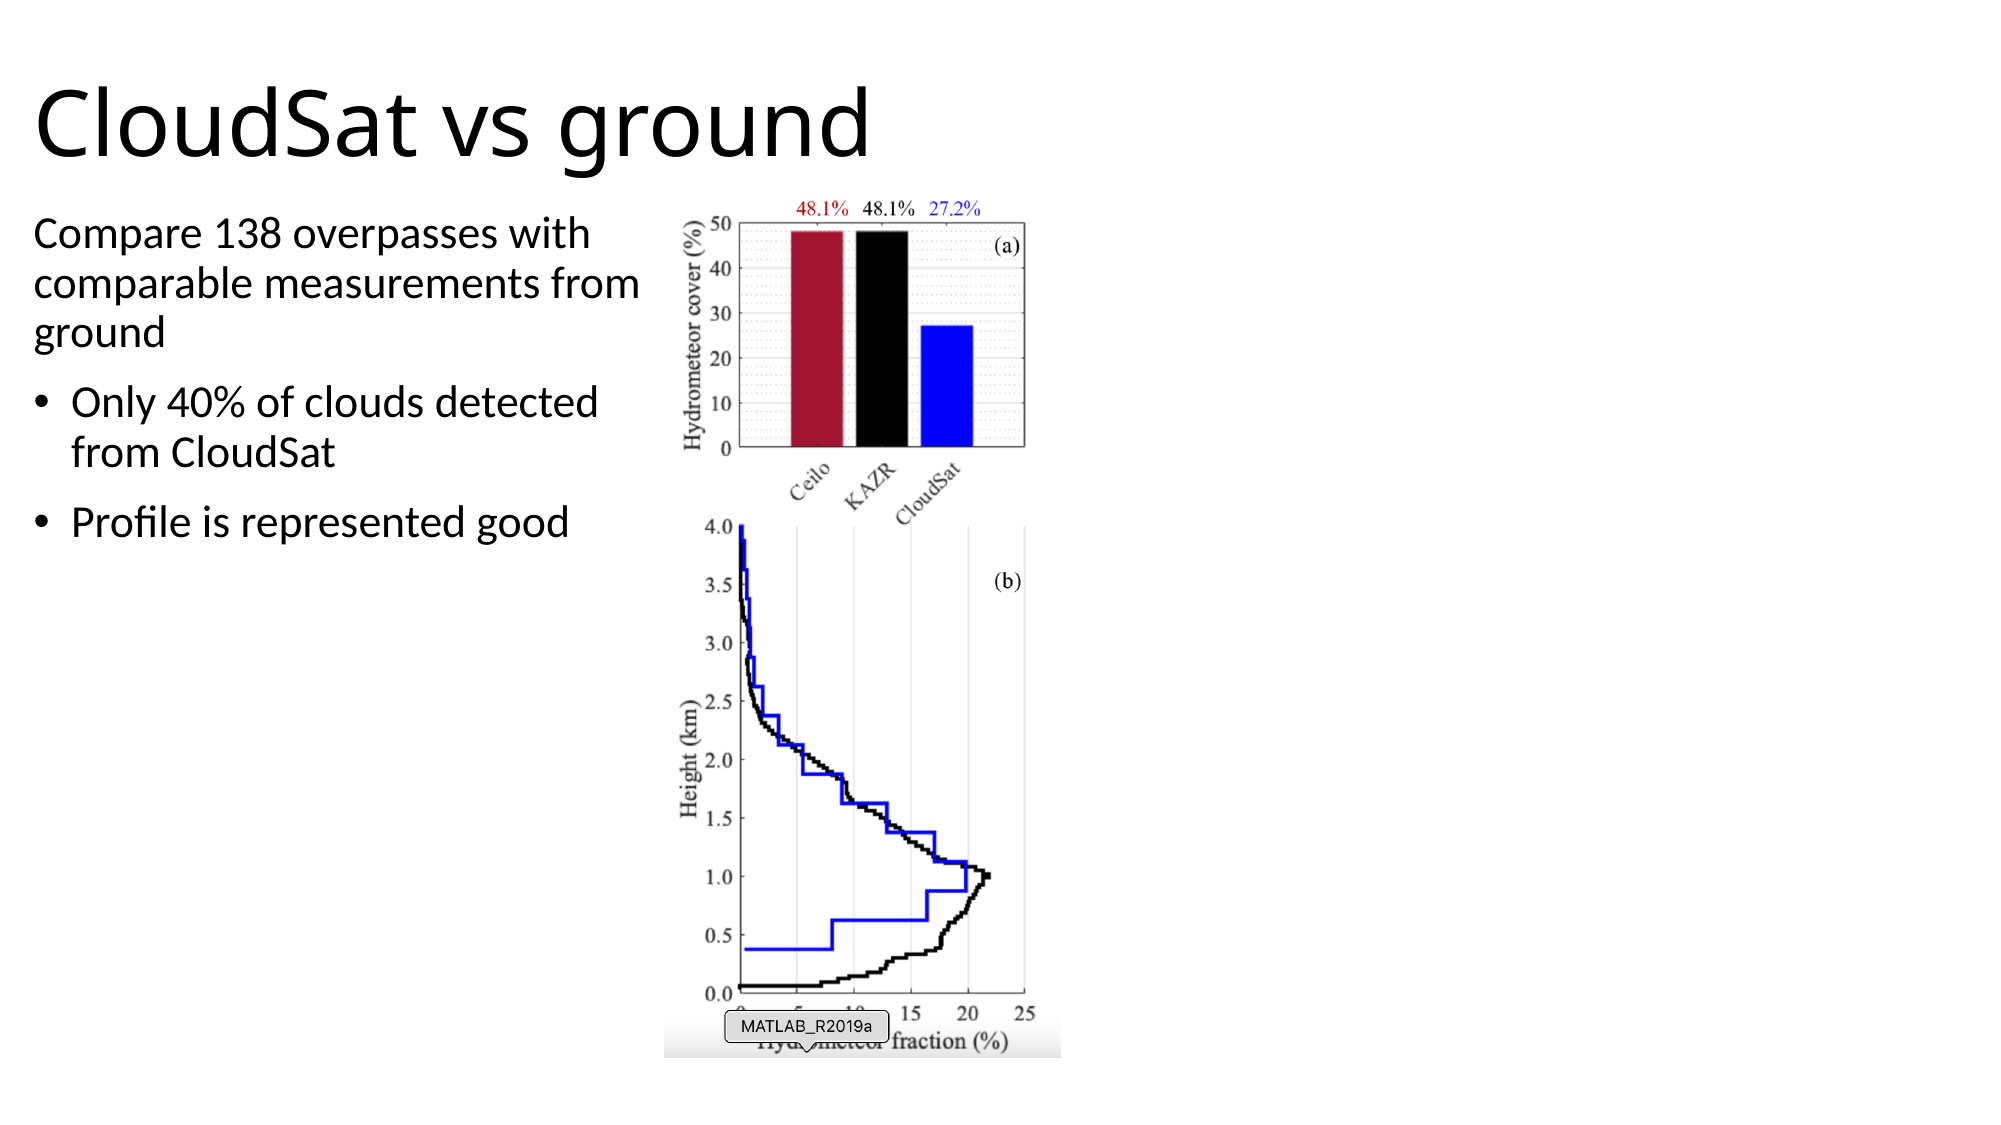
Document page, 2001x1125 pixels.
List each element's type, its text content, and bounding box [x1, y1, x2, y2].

title CloudSat vs ground [18, 52, 1982, 202]
picture [663, 191, 1061, 1058]
text_box Compare 138 overpasses with comparable measurements from ground Only 40% of clouds detected from CloudSat Profile is represented good [18, 201, 664, 1073]
